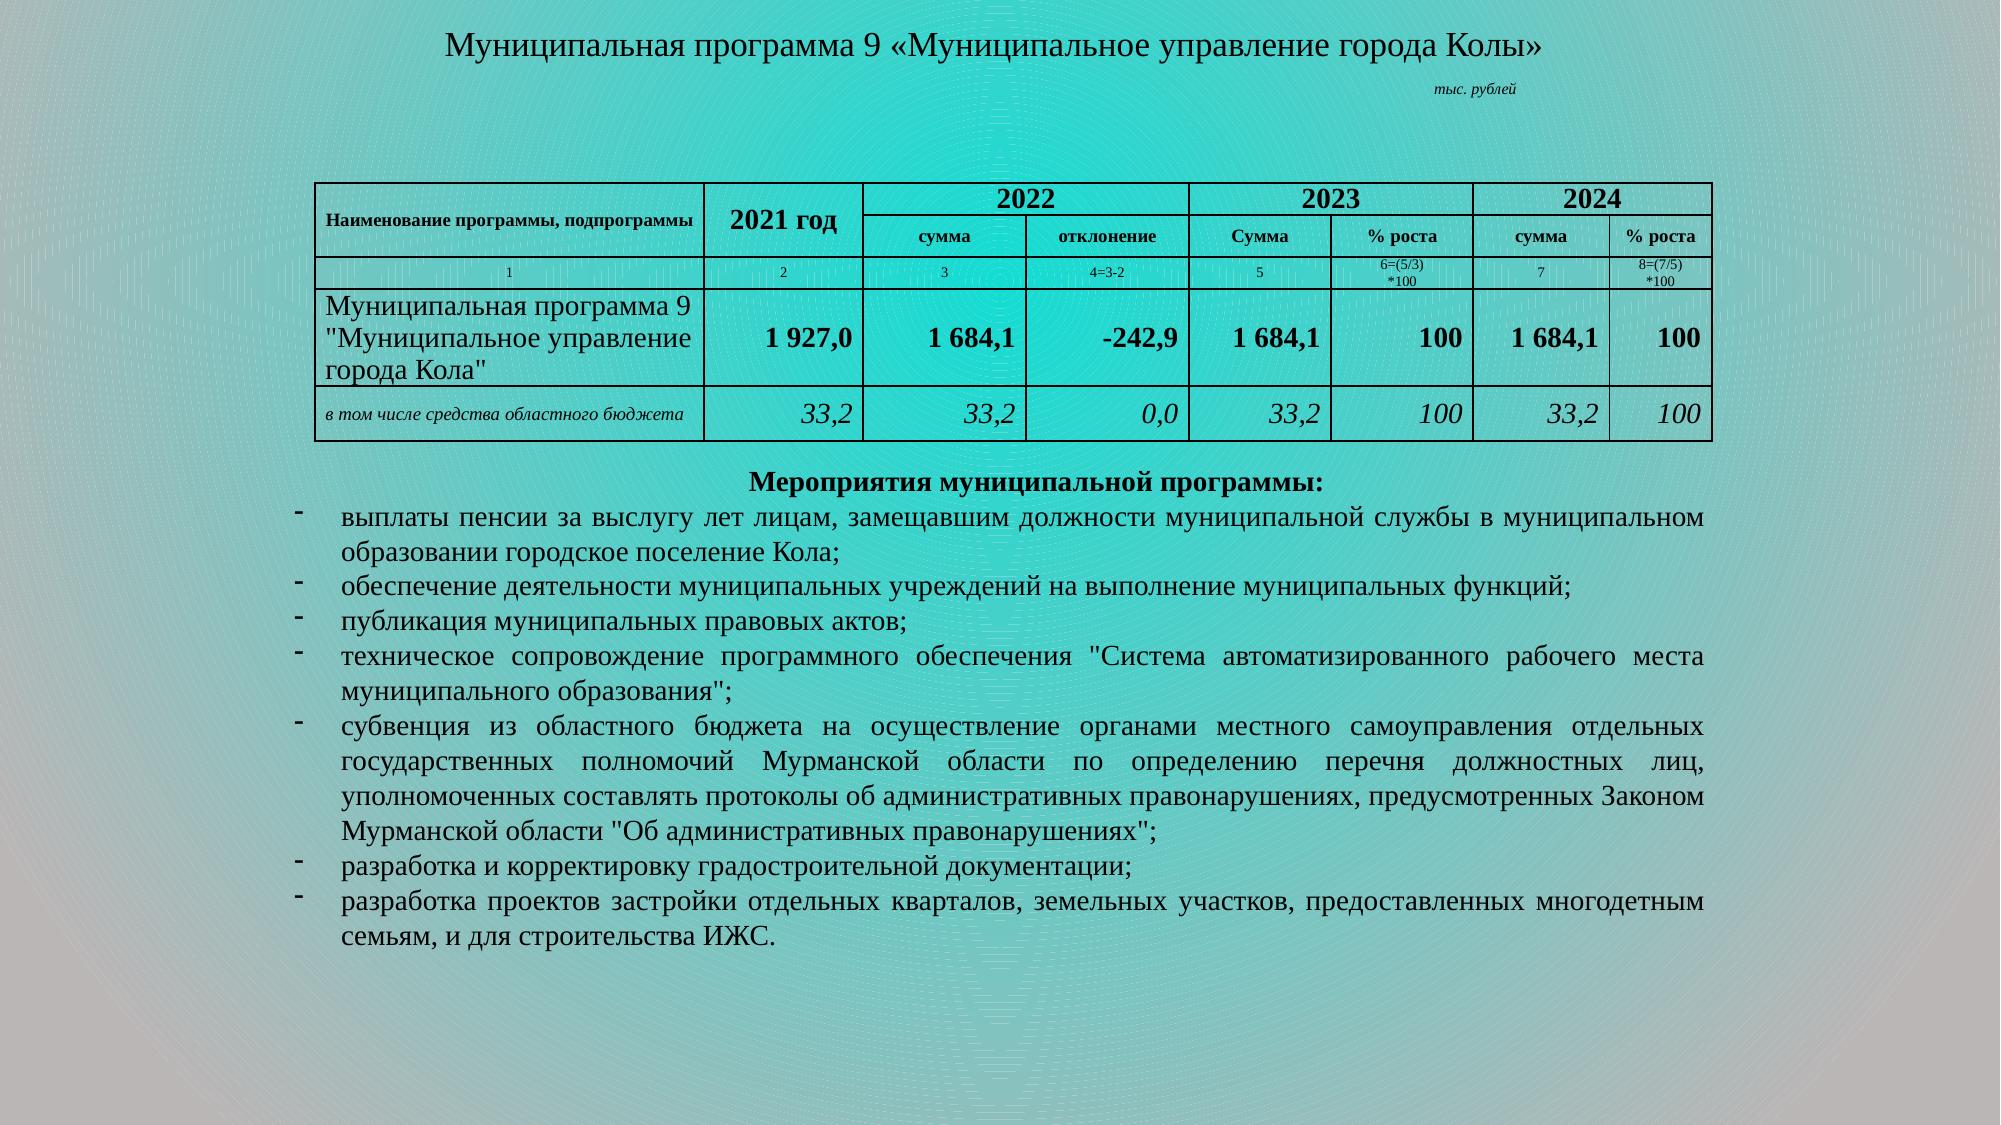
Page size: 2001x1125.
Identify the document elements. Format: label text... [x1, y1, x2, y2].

table_cell % роста [1332, 216, 1472, 256]
table_cell % роста [1610, 216, 1711, 256]
table_cell 33,2 [1190, 387, 1330, 440]
table_cell 0,0 [1027, 387, 1188, 440]
table_cell 6=(5/3) *100 [1332, 258, 1472, 288]
table_cell сумма [1474, 216, 1609, 256]
table_header Наименование программы, подпрограммы [316, 184, 703, 256]
table_header 2021 год [705, 184, 862, 256]
table_cell 100 [1332, 387, 1472, 440]
table_cell 100 [1610, 290, 1711, 385]
table_cell 100 [1332, 290, 1472, 385]
table_cell 1 [316, 258, 703, 288]
table_cell отклонение [1027, 216, 1188, 256]
table_cell 1 684,1 [1190, 290, 1330, 385]
table_cell 2 [705, 258, 862, 288]
table_cell в том числе средства областного бюджета [316, 387, 703, 440]
table_cell -242,9 [1027, 290, 1188, 385]
table_cell Муниципальная программа 9 "Муниципальное управление города Кола" [316, 290, 703, 385]
table_cell 8=(7/5) *100 [1610, 258, 1711, 288]
table_cell 1 684,1 [864, 290, 1025, 385]
table_header 2024 [1474, 184, 1711, 214]
table_cell 3 [864, 258, 1025, 288]
title Муниципальная программа 9 «Муниципальное управление города Колы» тыс. рублей [279, 17, 1709, 111]
table_cell сумма [864, 216, 1025, 256]
table_cell 7 [1474, 258, 1609, 288]
table_cell 1 684,1 [1474, 290, 1609, 385]
table_header 2022 [864, 184, 1188, 214]
table_cell 100 [1610, 387, 1711, 440]
table_cell 33,2 [864, 387, 1025, 440]
table_cell 5 [1190, 258, 1330, 288]
table_cell Сумма [1190, 216, 1330, 256]
table_cell 33,2 [1474, 387, 1609, 440]
text_box Мероприятия муниципальной программы: выплаты пенсии за выслугу лет лицам, замещавшим должности муниципальной службы в муниципальном образовании городское поселение Кола; обеспечение деятельности муниципальных учреждений на выполнение муниципальных функций; публикация муниципальных правовых актов; техническое сопровождение программного обеспечения "Система автоматизированного рабочего места муниципального образования"; субвенция из областного бюджета на осуществление органами местного самоуправления отдельных государственных полномочий Мурманской области по определению перечня должностных лиц, уполномоченных составлять протоколы об административных правонарушениях, предусмотренных Законом Мурманской области "Об административных правонарушениях"; разработка и корректировку градостроительной документации; разработка проектов застройки отдельных кварталов, земельных участков, предоставленных многодетным семьям, и для строительства ИЖС. [279, 454, 1721, 959]
table_cell 1 927,0 [705, 290, 862, 385]
table_header 2023 [1190, 184, 1472, 214]
table_cell 33,2 [705, 387, 862, 440]
table_cell 4=3-2 [1027, 258, 1188, 288]
